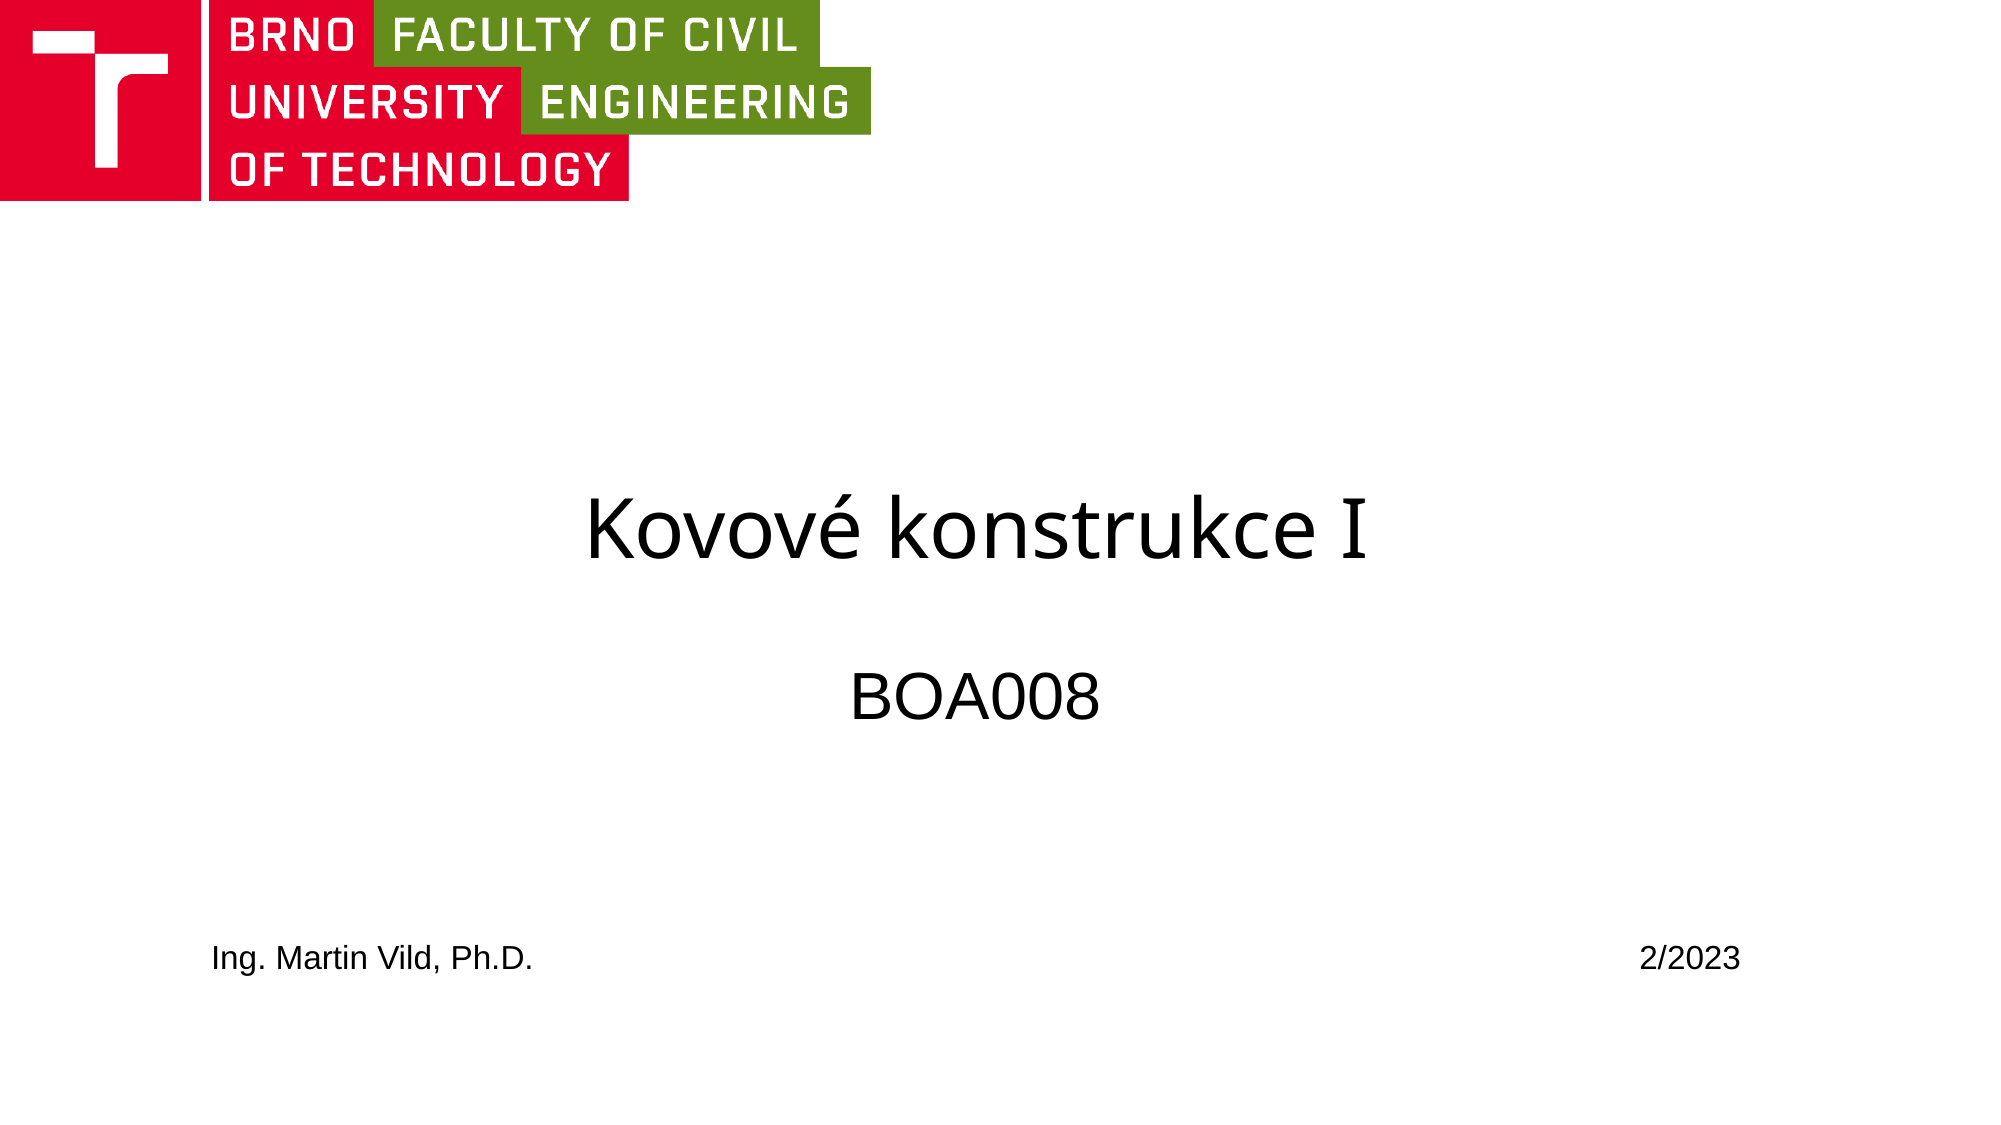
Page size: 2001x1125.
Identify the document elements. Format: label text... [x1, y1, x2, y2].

picture [0, 0, 871, 201]
list 2/2023 [1346, 928, 1756, 1000]
title Kovové konstrukce I [196, 468, 1756, 622]
list BOA008 [196, 645, 1756, 846]
list Ing. Martin Vild, Ph.D. [196, 928, 1300, 1000]
